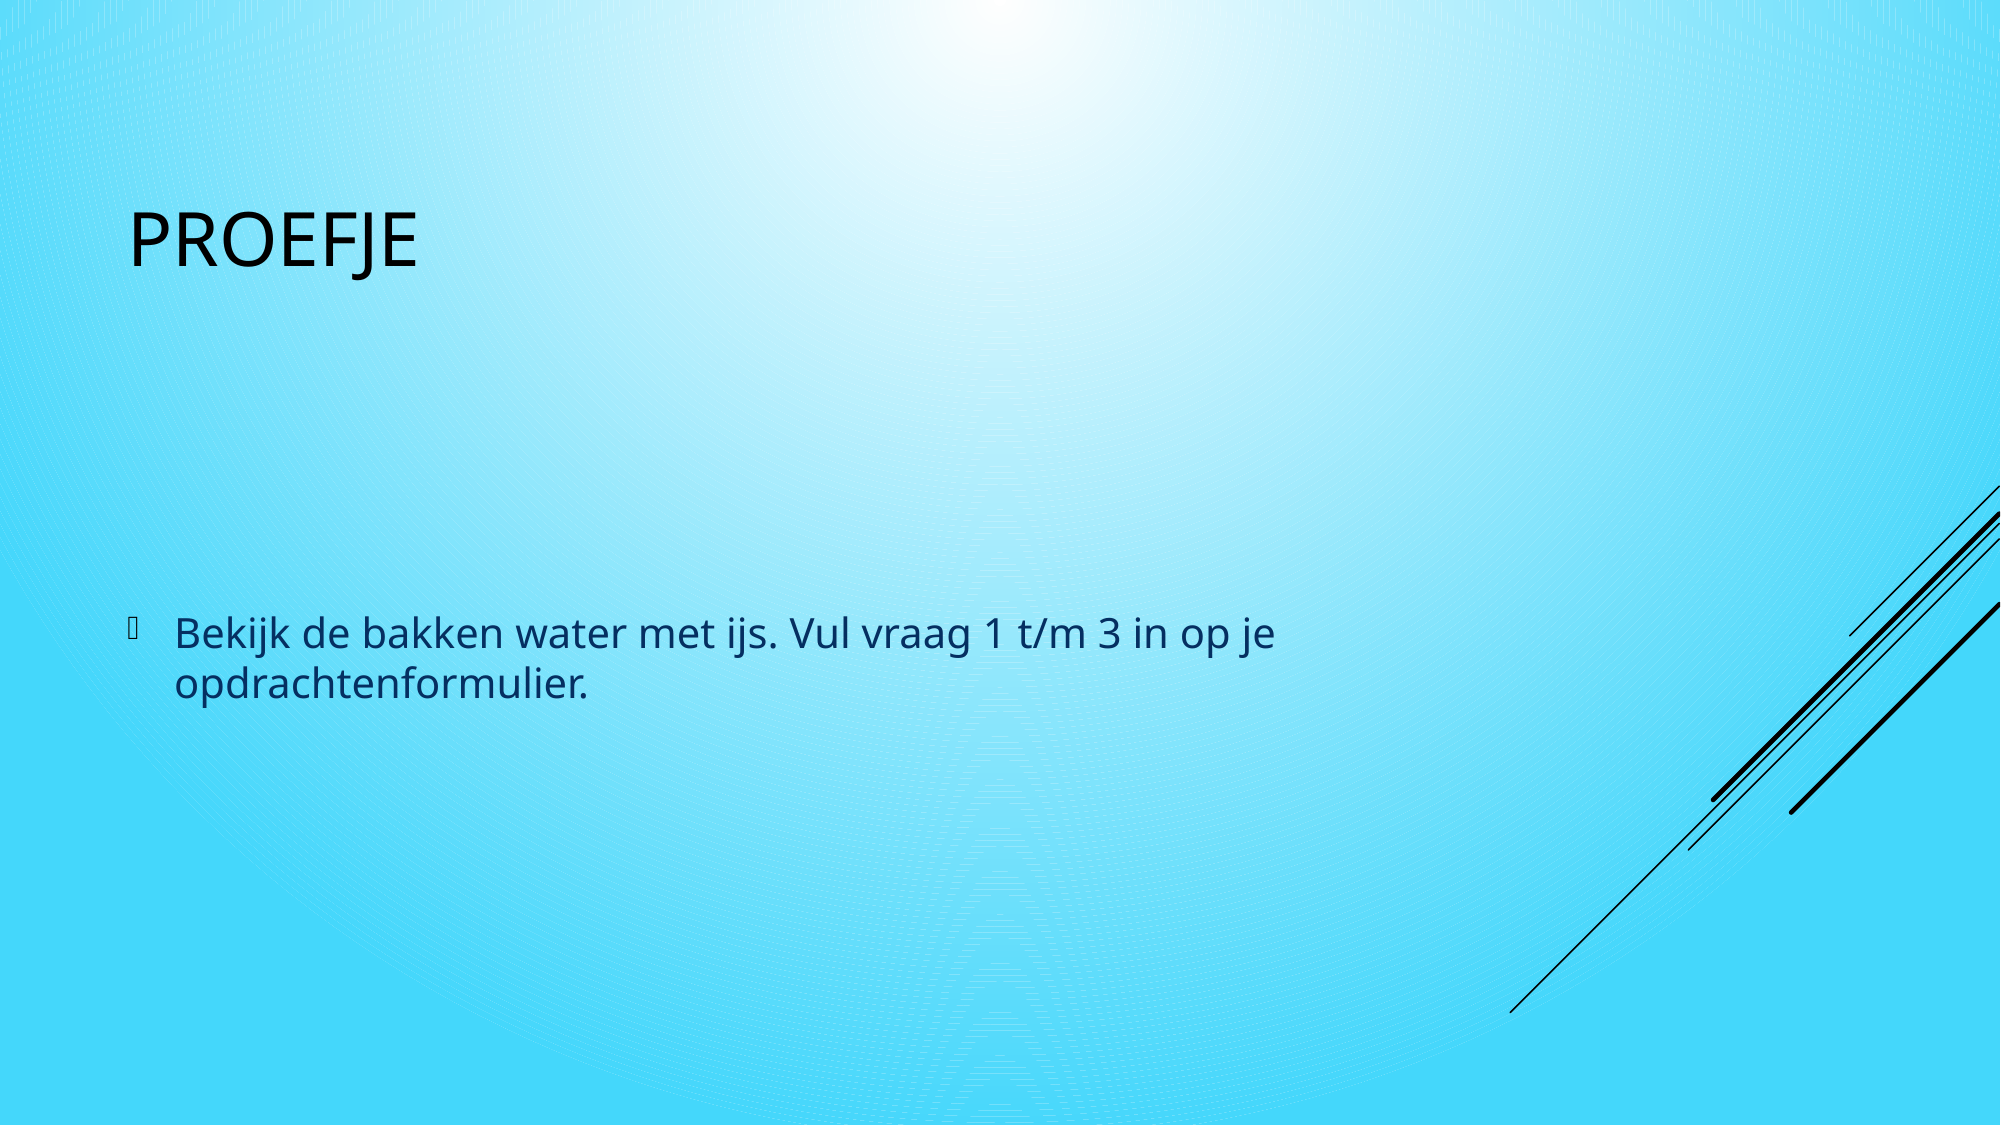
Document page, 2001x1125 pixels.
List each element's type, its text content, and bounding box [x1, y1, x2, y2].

list Bekijk de bakken water met ijs. Vul vraag 1 t/m 3 in op je opdrachtenformulier. [112, 360, 1513, 954]
title Proefje [112, 112, 1513, 360]
